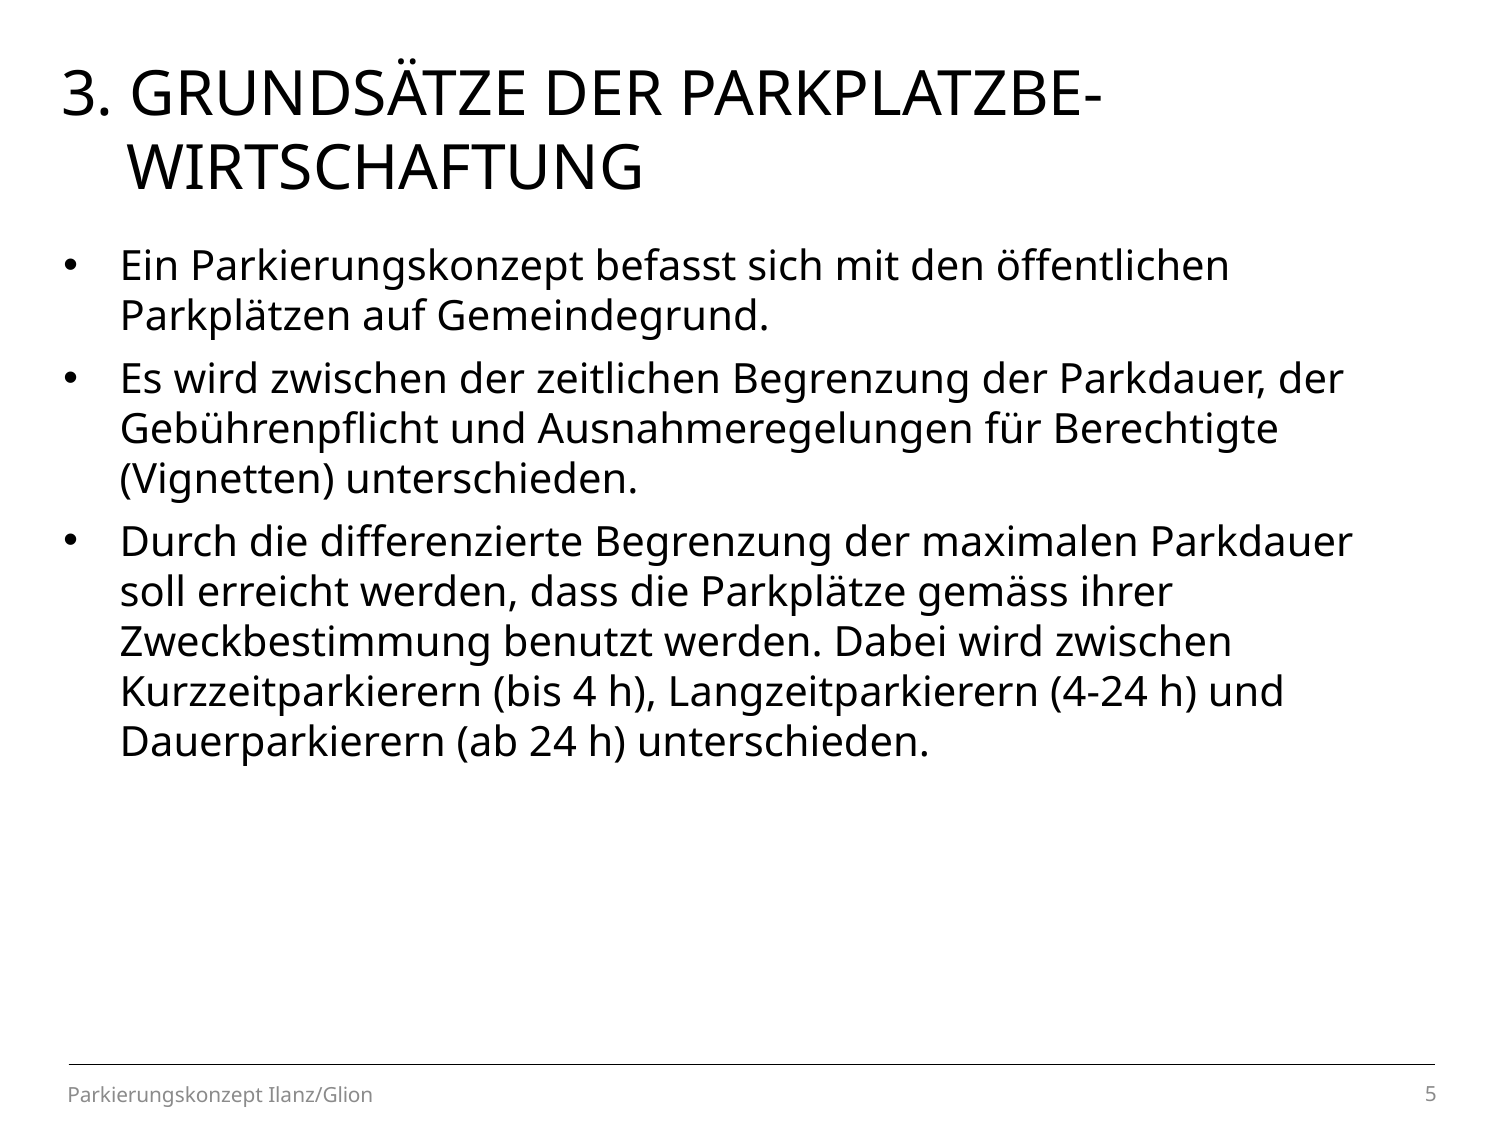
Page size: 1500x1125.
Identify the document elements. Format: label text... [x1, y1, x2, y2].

slide_number 5 [1101, 1064, 1452, 1125]
text_box Ein Parkierungskonzept befasst sich mit den öffentlichen Parkplätzen auf Gemeindegrund. Es wird zwischen der zeitlichen Begrenzung der Parkdauer, der Gebührenpflicht und Ausnahmeregelungen für Berechtigte (Vignetten) unterschieden. Durch die differenzierte Begrenzung der maximalen Parkdauer soll erreicht werden, dass die Parkplätze gemäss ihrer Zweckbestimmung benutzt werden. Dabei wird zwischen Kurzzeitparkierern (bis 4 h), Langzeitparkierern (4-24 h) und Dauerparkierern (ab 24 h) unterschieden. [48, 231, 1421, 1035]
footer Parkierungskonzept Ilanz/Glion [52, 1064, 528, 1124]
title 3. Grundsätze der Parkplatzbe- wirtschaftung [46, 45, 1434, 131]
